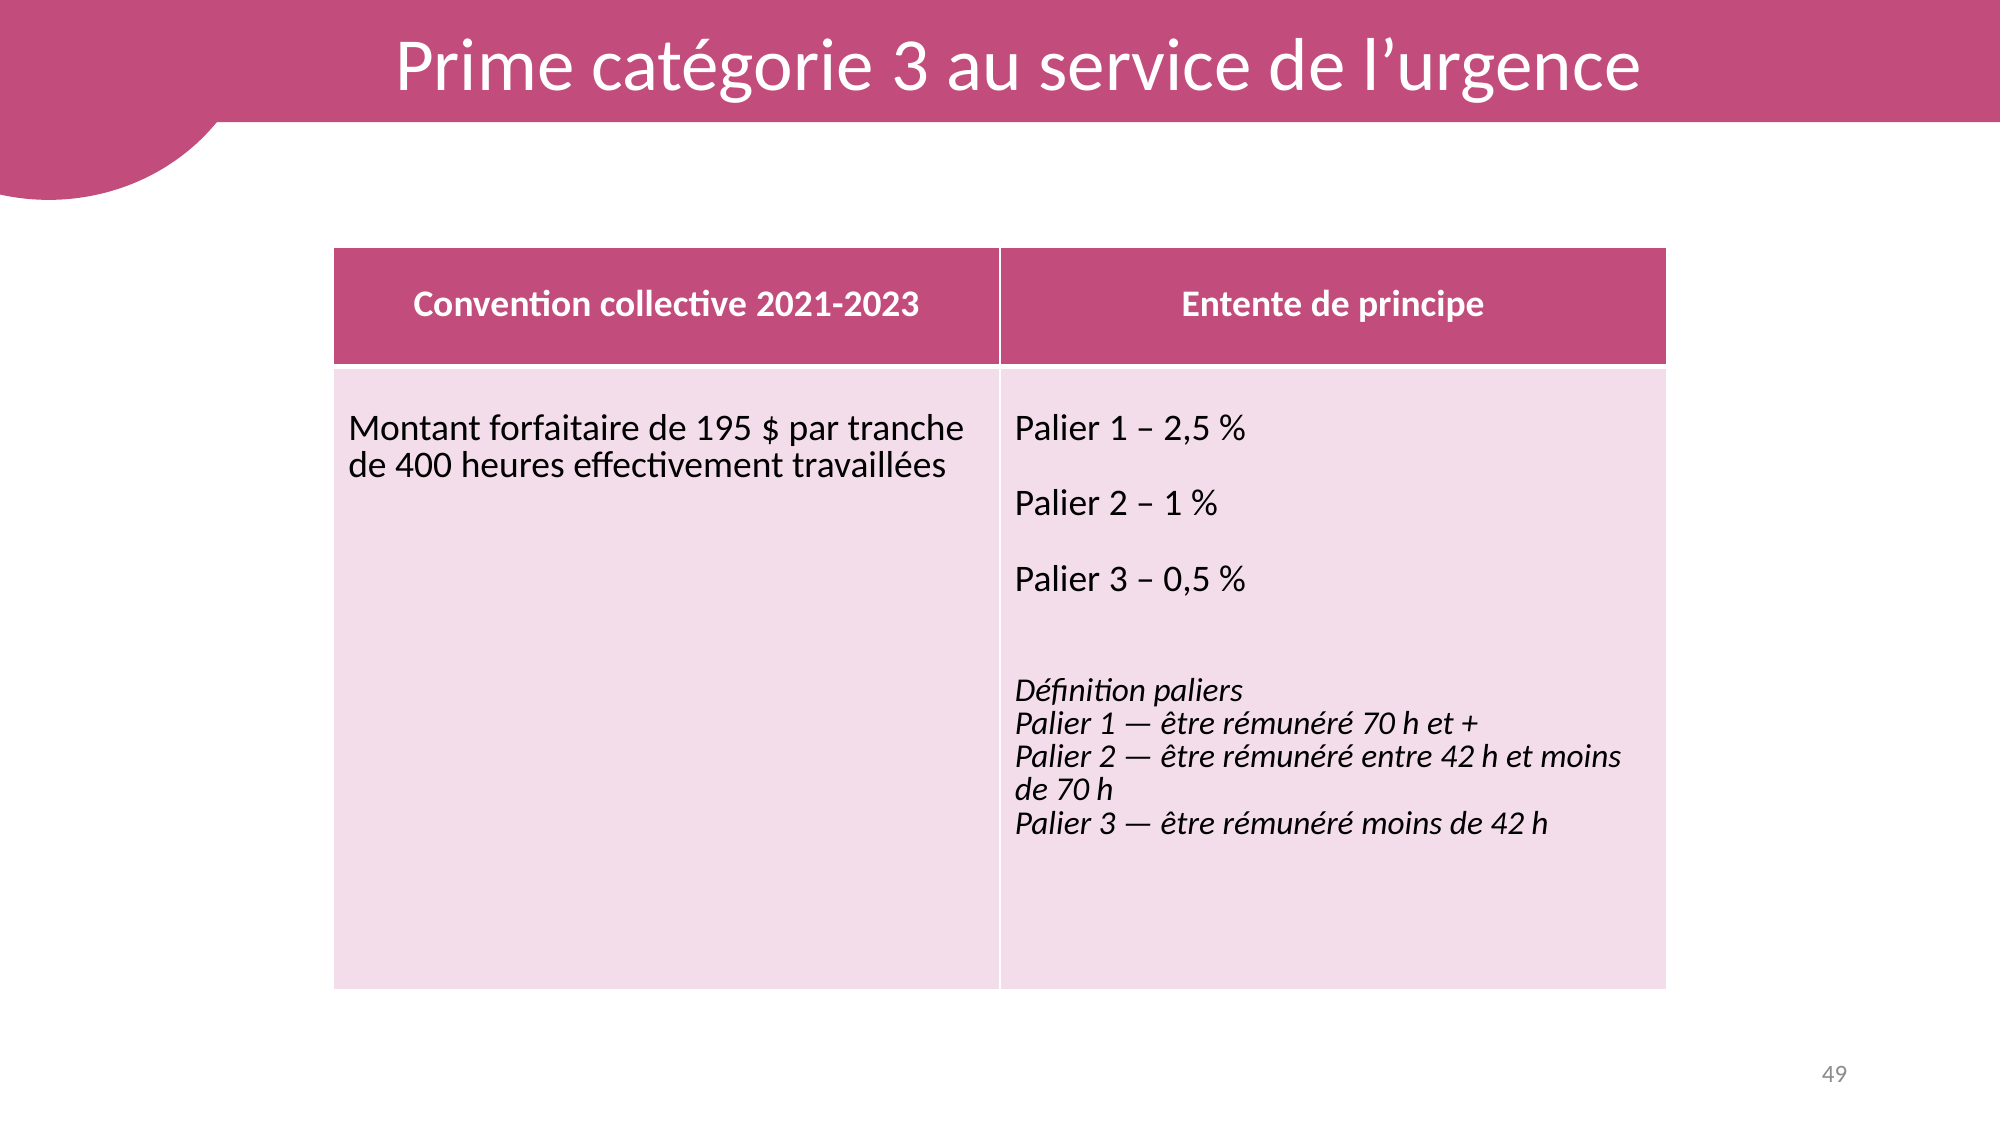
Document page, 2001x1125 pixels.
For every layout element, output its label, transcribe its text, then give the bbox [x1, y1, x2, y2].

text_box [199, 172, 1897, 757]
table_header Entente de principe [1001, 248, 1666, 364]
text_box [0, 0, 262, 200]
table_cell Palier 1 – 2,5 % Palier 2 – 1 % Palier 3 – 0,5 % Définition paliers Palier 1 — être rémunéré 70 h et + Palier 2 — être rémunéré entre 42 h et moins de 70 h Palier 3 — être rémunéré moins de 42 h [1001, 369, 1666, 989]
table_cell Montant forfaitaire de 195 $ par tranche de 400 heures effectivement travaillées [334, 369, 999, 989]
text_box Prime catégorie 3 au service de l’urgence [217, 0, 2000, 123]
slide_number 49 [1412, 1042, 1863, 1103]
table_header Convention collective 2021-2023 [334, 248, 999, 364]
